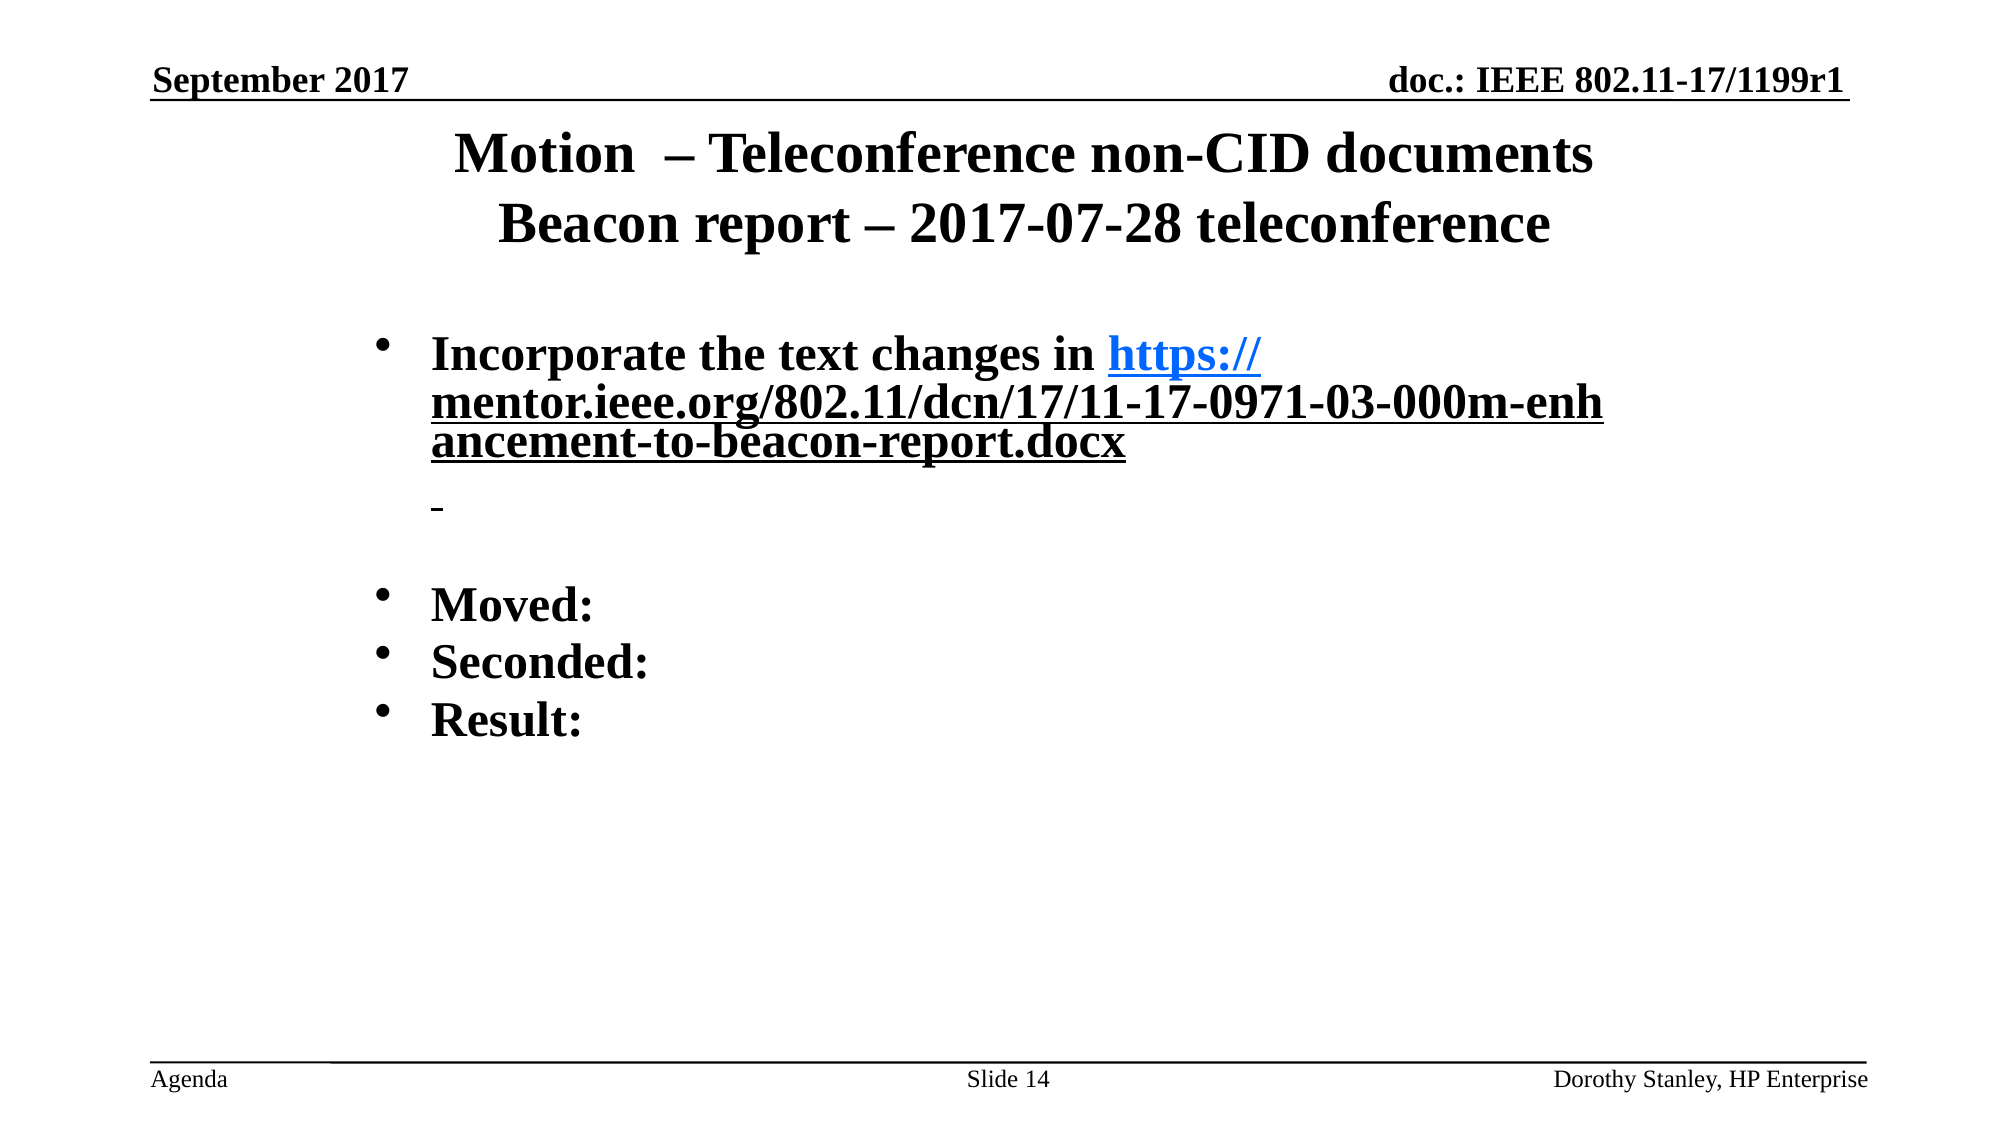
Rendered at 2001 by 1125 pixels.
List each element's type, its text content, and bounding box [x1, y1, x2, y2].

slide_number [152, 54, 567, 100]
slide_number Slide 14 [964, 1062, 1053, 1093]
footer Dorothy Stanley, HP Enterprise [1549, 1062, 1869, 1093]
text_box Incorporate the text changes in https://mentor.ieee.org/802.11/dcn/17/11-17-0971-03-000m-enhancement-to-beacon-report.docx Moved: Seconded: Result: [359, 324, 1635, 1025]
text_box Motion – Teleconference non-CID documents Beacon report – 2017-07-28 teleconference [287, 97, 1763, 273]
